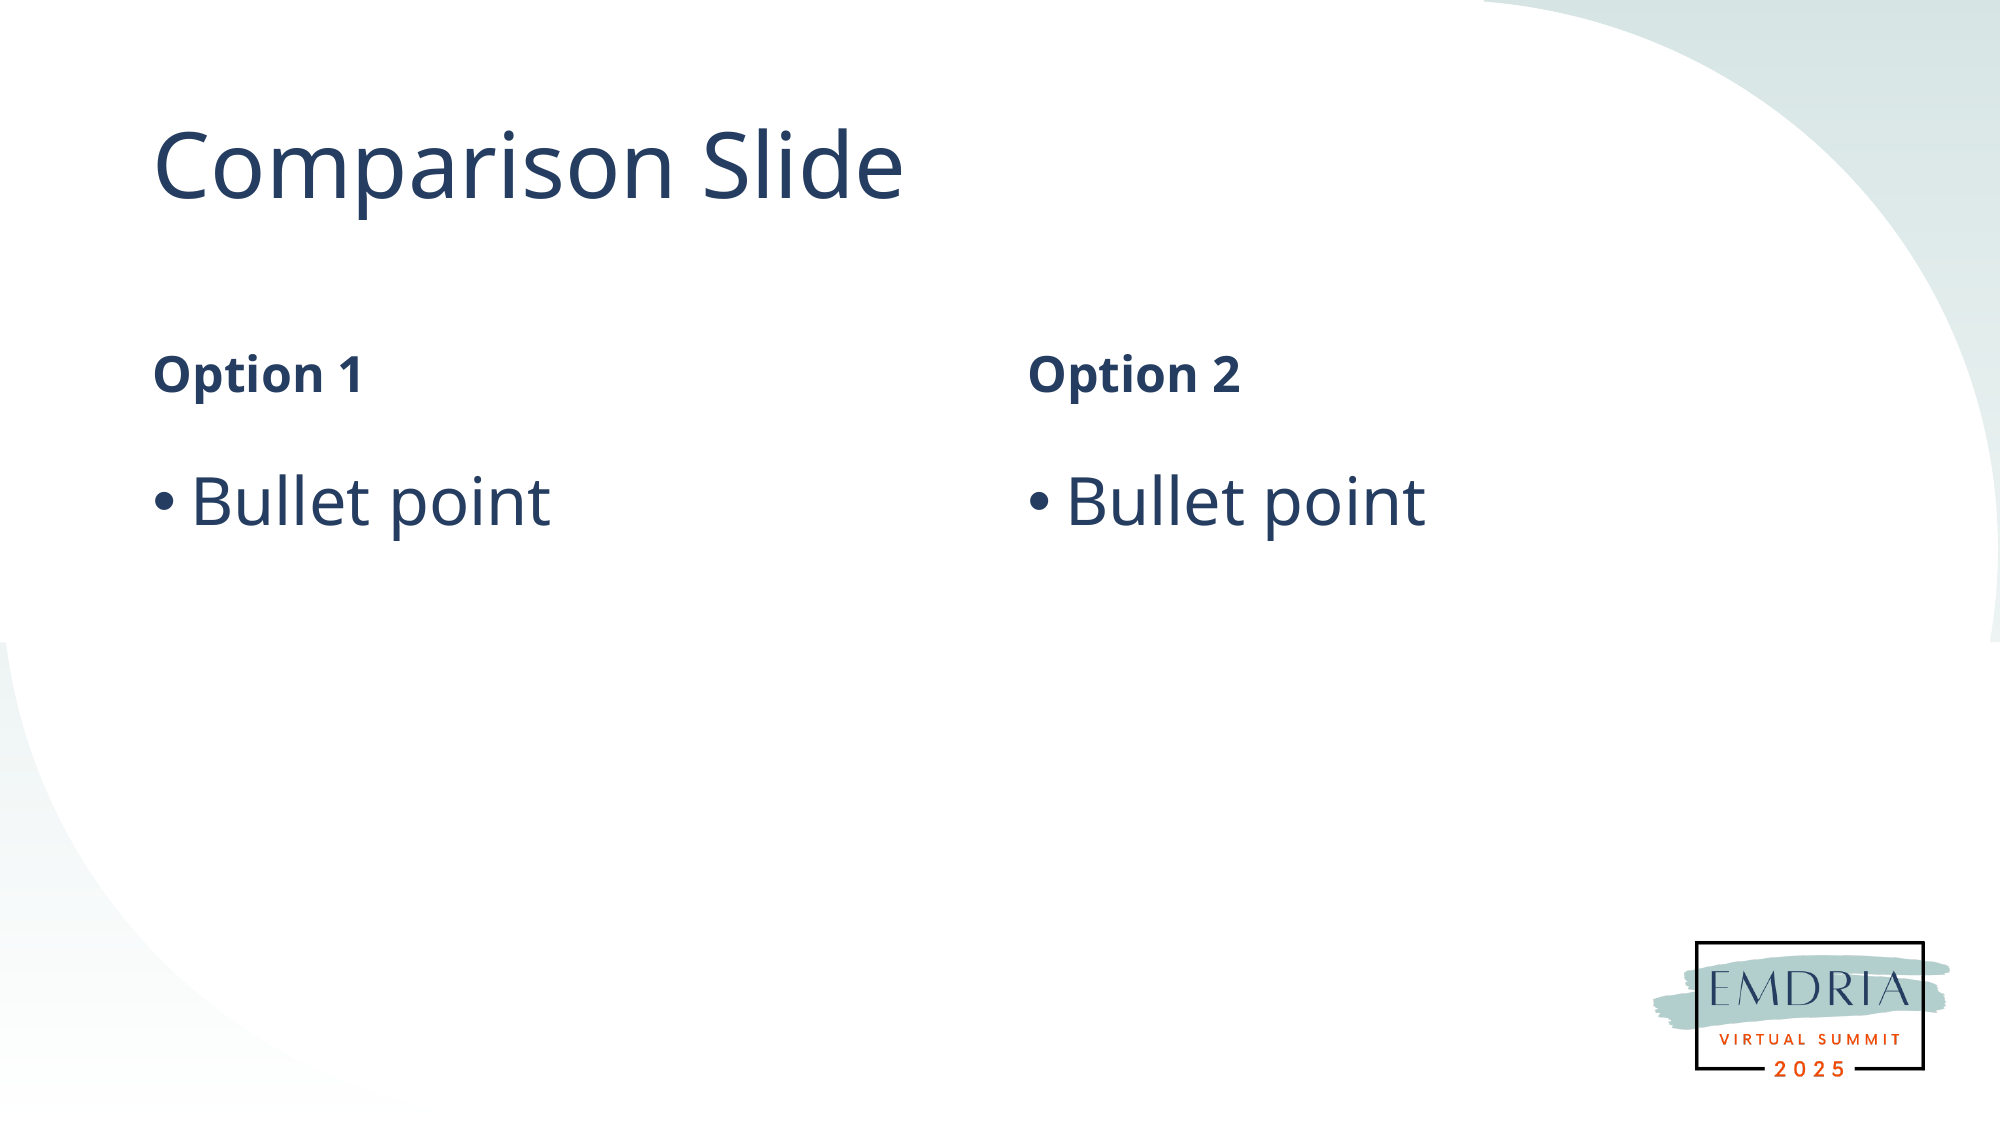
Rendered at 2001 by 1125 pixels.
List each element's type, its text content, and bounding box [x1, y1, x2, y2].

list Option 1 [137, 275, 984, 411]
list Bullet point [137, 460, 984, 963]
picture [1639, 843, 1979, 1125]
list Bullet point [1012, 460, 1863, 963]
list Option 2 [1012, 275, 1863, 411]
title Comparison Slide [137, 59, 1863, 278]
